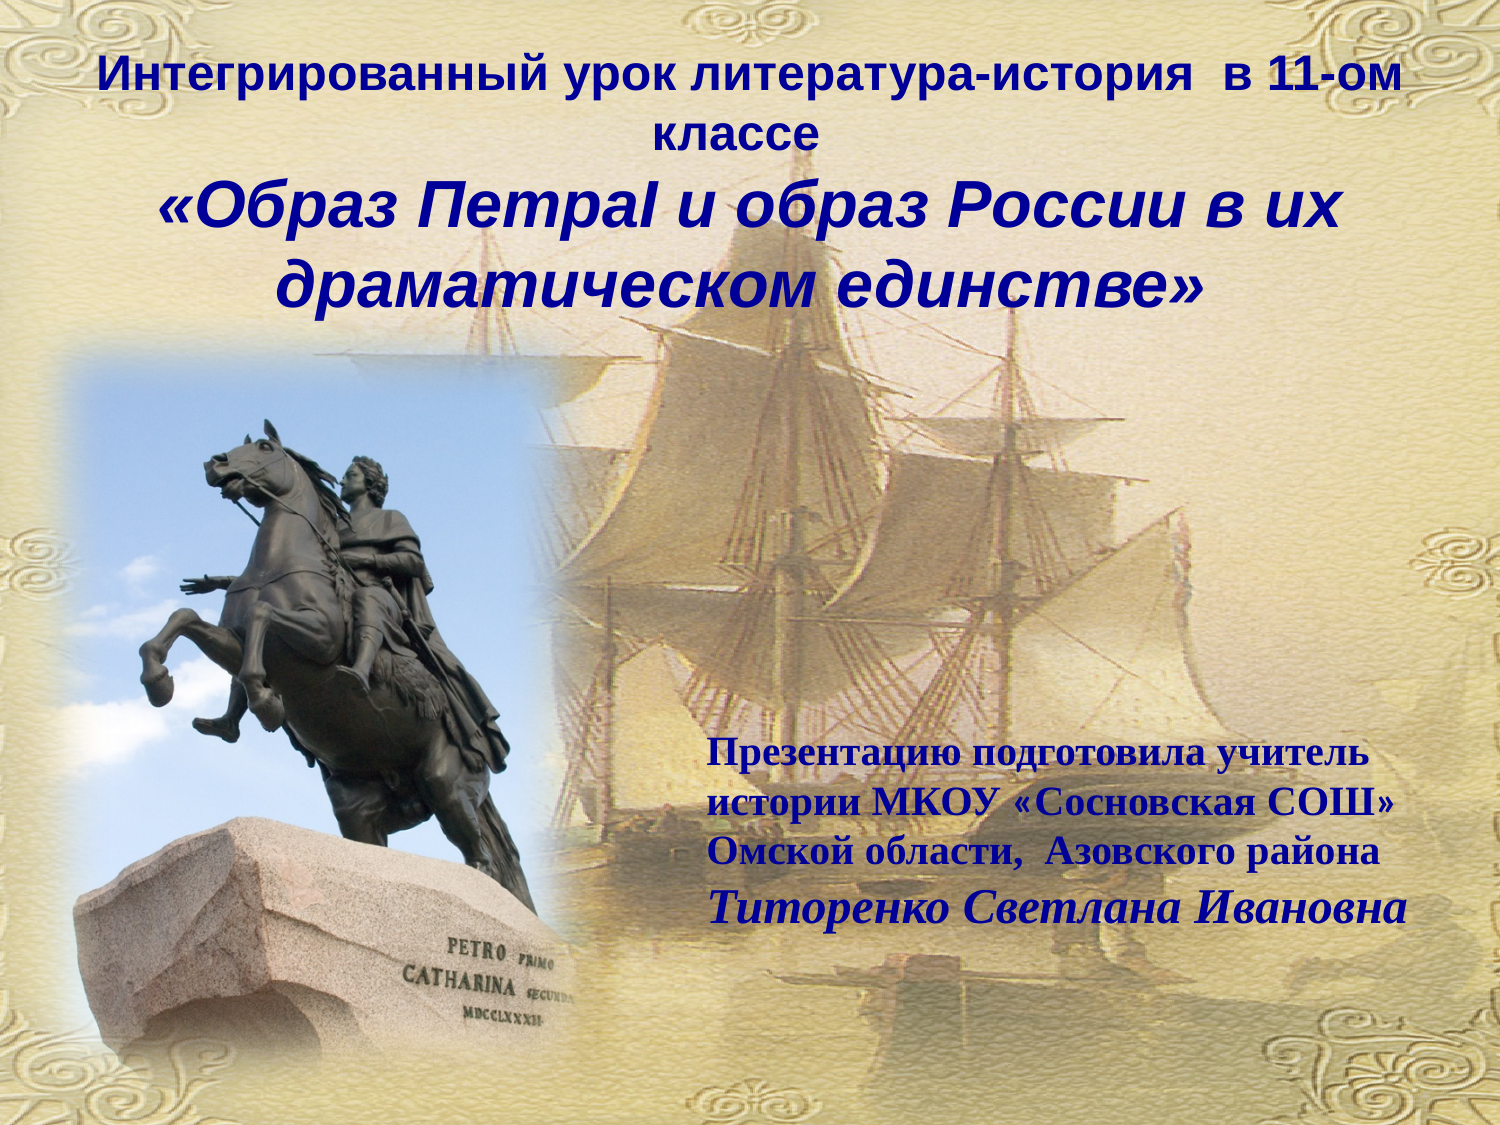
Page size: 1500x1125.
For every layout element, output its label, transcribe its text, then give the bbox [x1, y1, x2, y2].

title Интегрированный урок литература-история в 11-ом классе «Образ ПетраI и образ России в их драматическом единстве» [74, 44, 1426, 317]
picture [0, 0, 1500, 1125]
text_box Презентацию подготовила учитель истории МКОУ «Сосновская СОШ» Омской области, Азовского района Титоренко Светлана Ивановна [691, 715, 1430, 941]
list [9, 301, 610, 1102]
